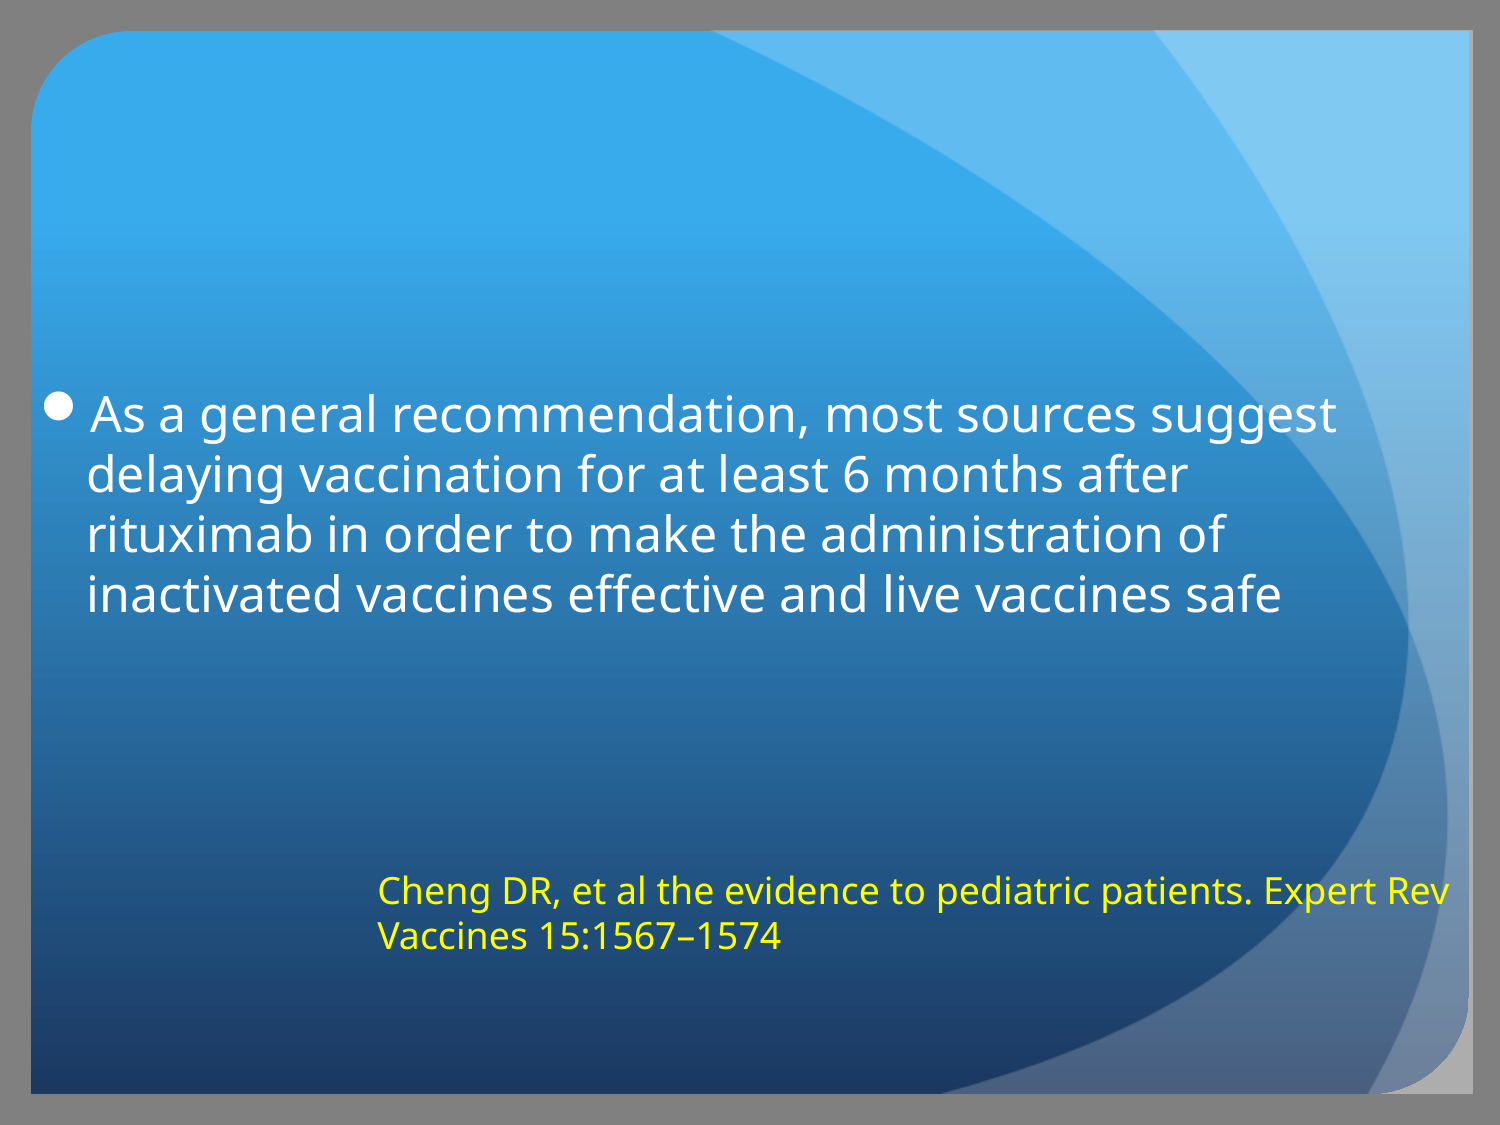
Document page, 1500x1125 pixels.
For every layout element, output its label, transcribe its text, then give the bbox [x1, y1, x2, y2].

text_box Cheng DR, et al the evidence to pediatric patients. Expert Rev Vaccines 15:1567–1574 [362, 859, 1500, 1055]
picture [24, 30, 1473, 1094]
list As a general recommendation, most sources suggest delaying vaccination for at least 6 months after rituximab in order to make the administration of inactivated vaccines effective and live vaccines safe [24, 375, 1438, 828]
